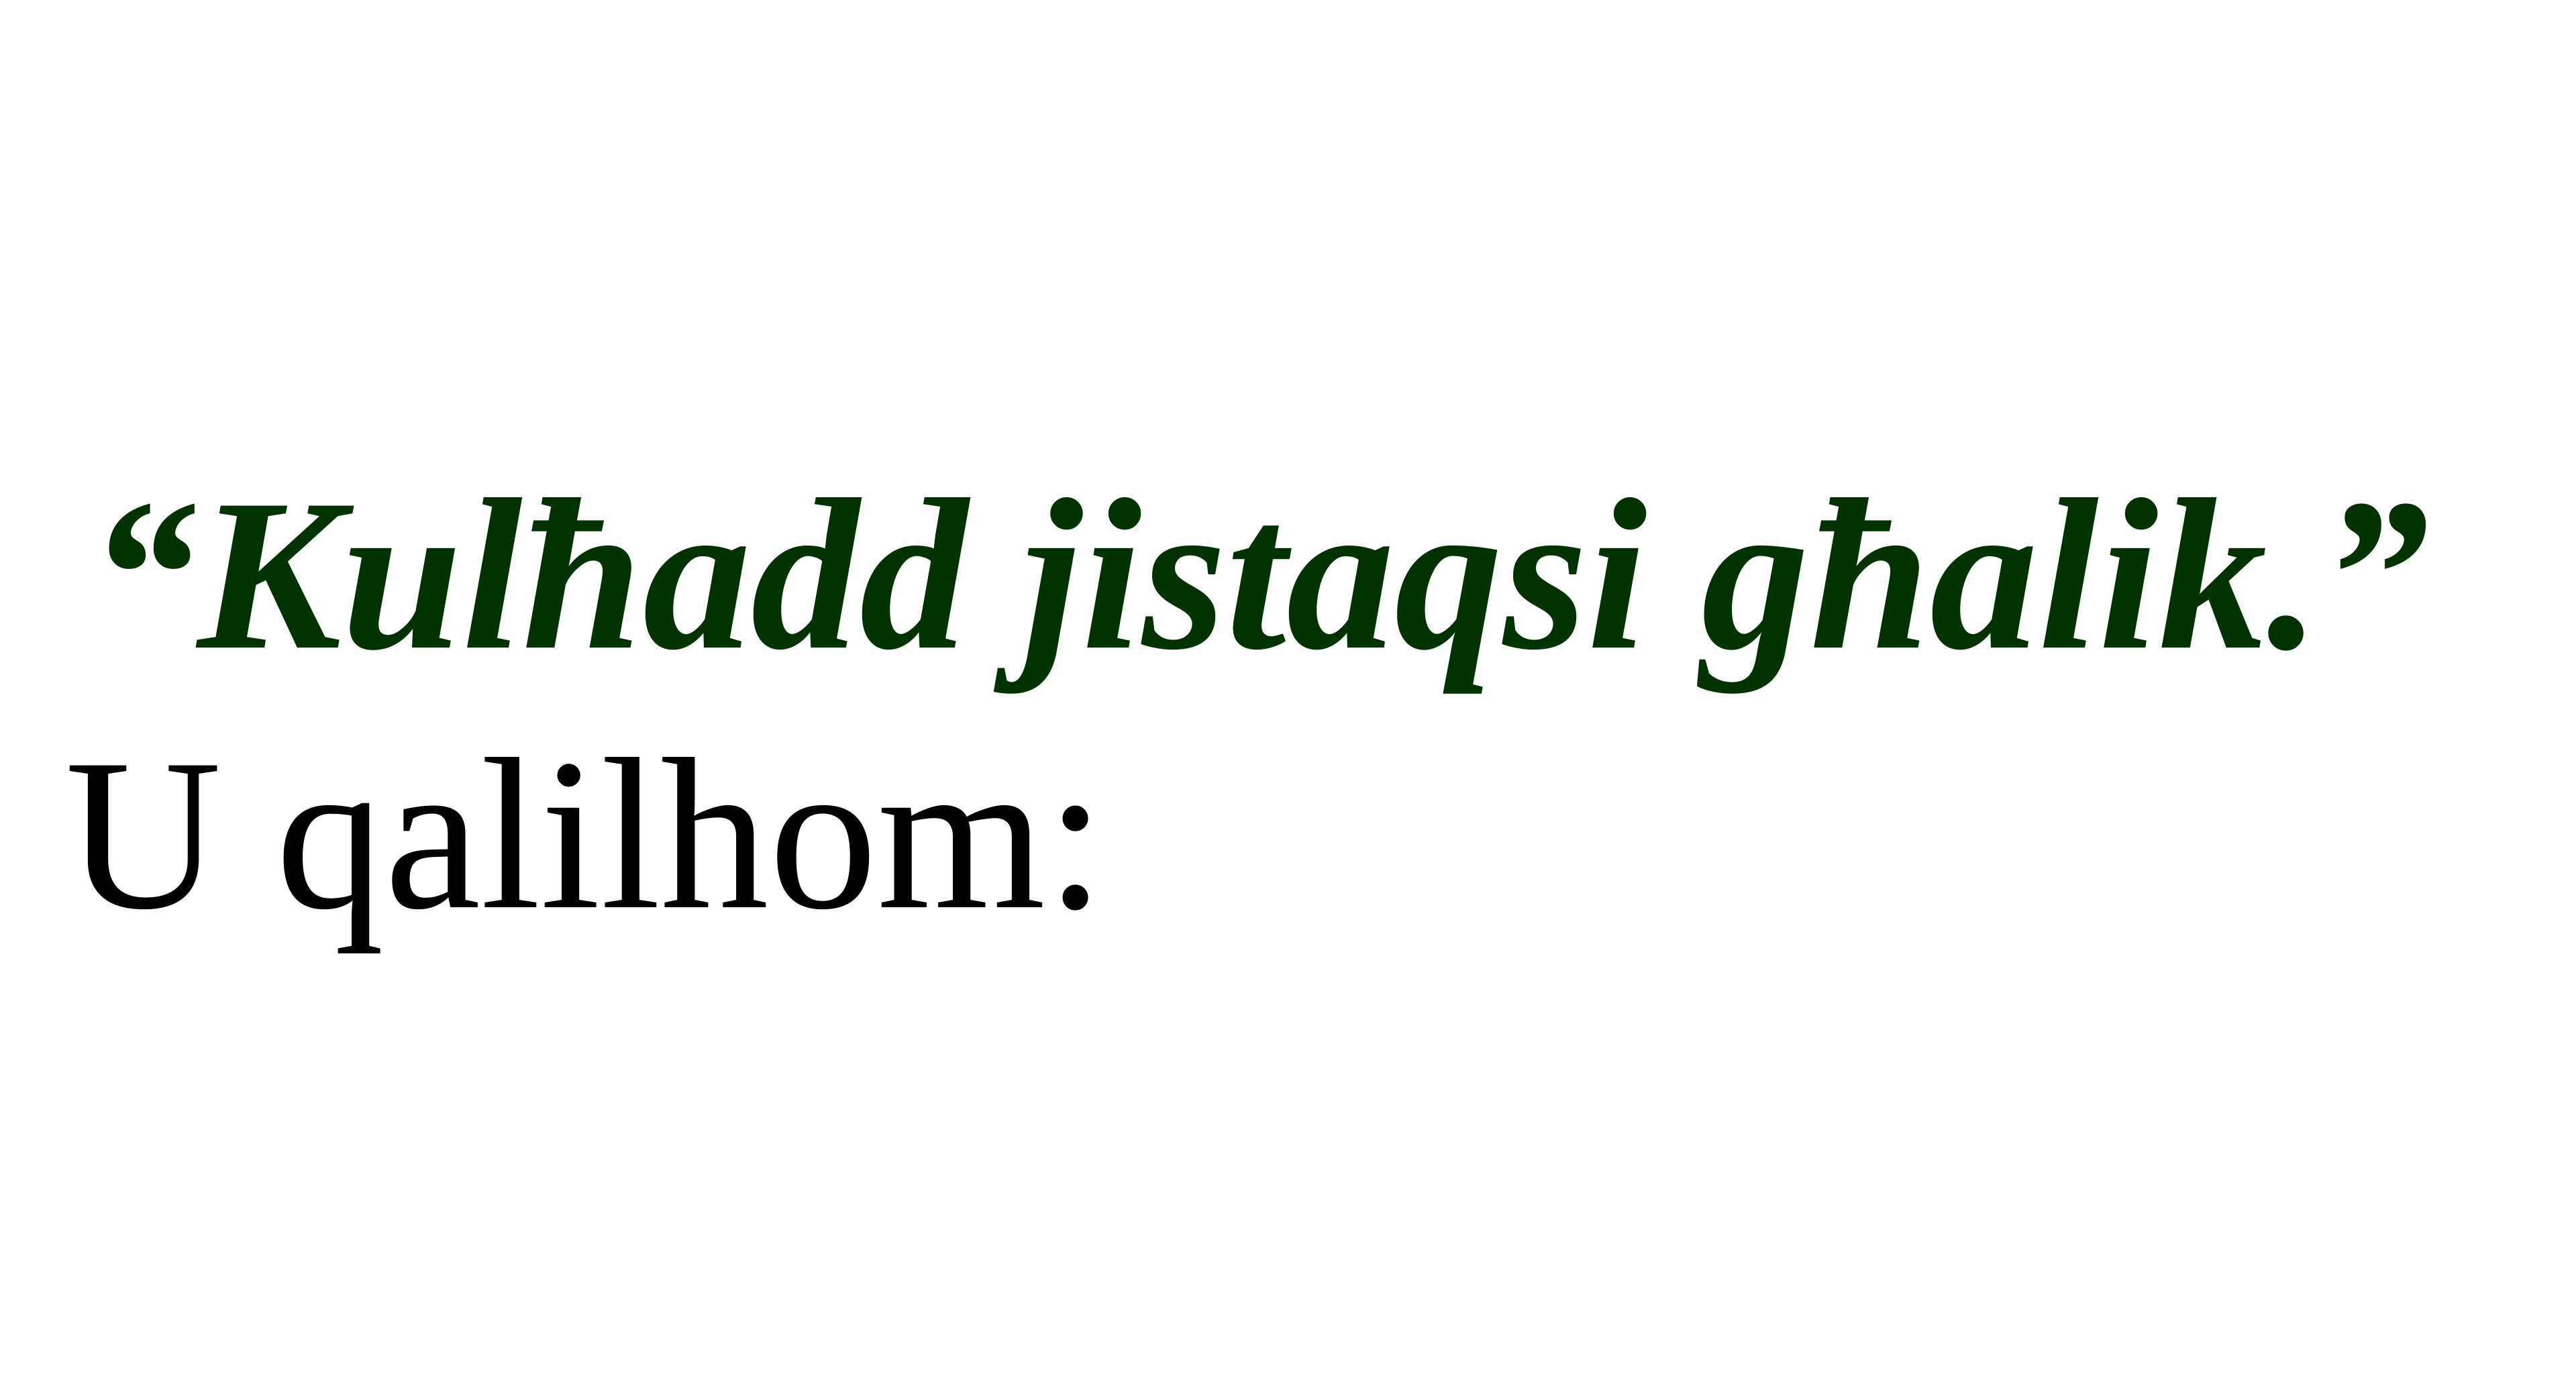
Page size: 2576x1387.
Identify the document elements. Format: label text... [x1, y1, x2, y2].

text_box “Kulħadd jistaqsi għalik.” U qalilhom: [43, 419, 2532, 962]
